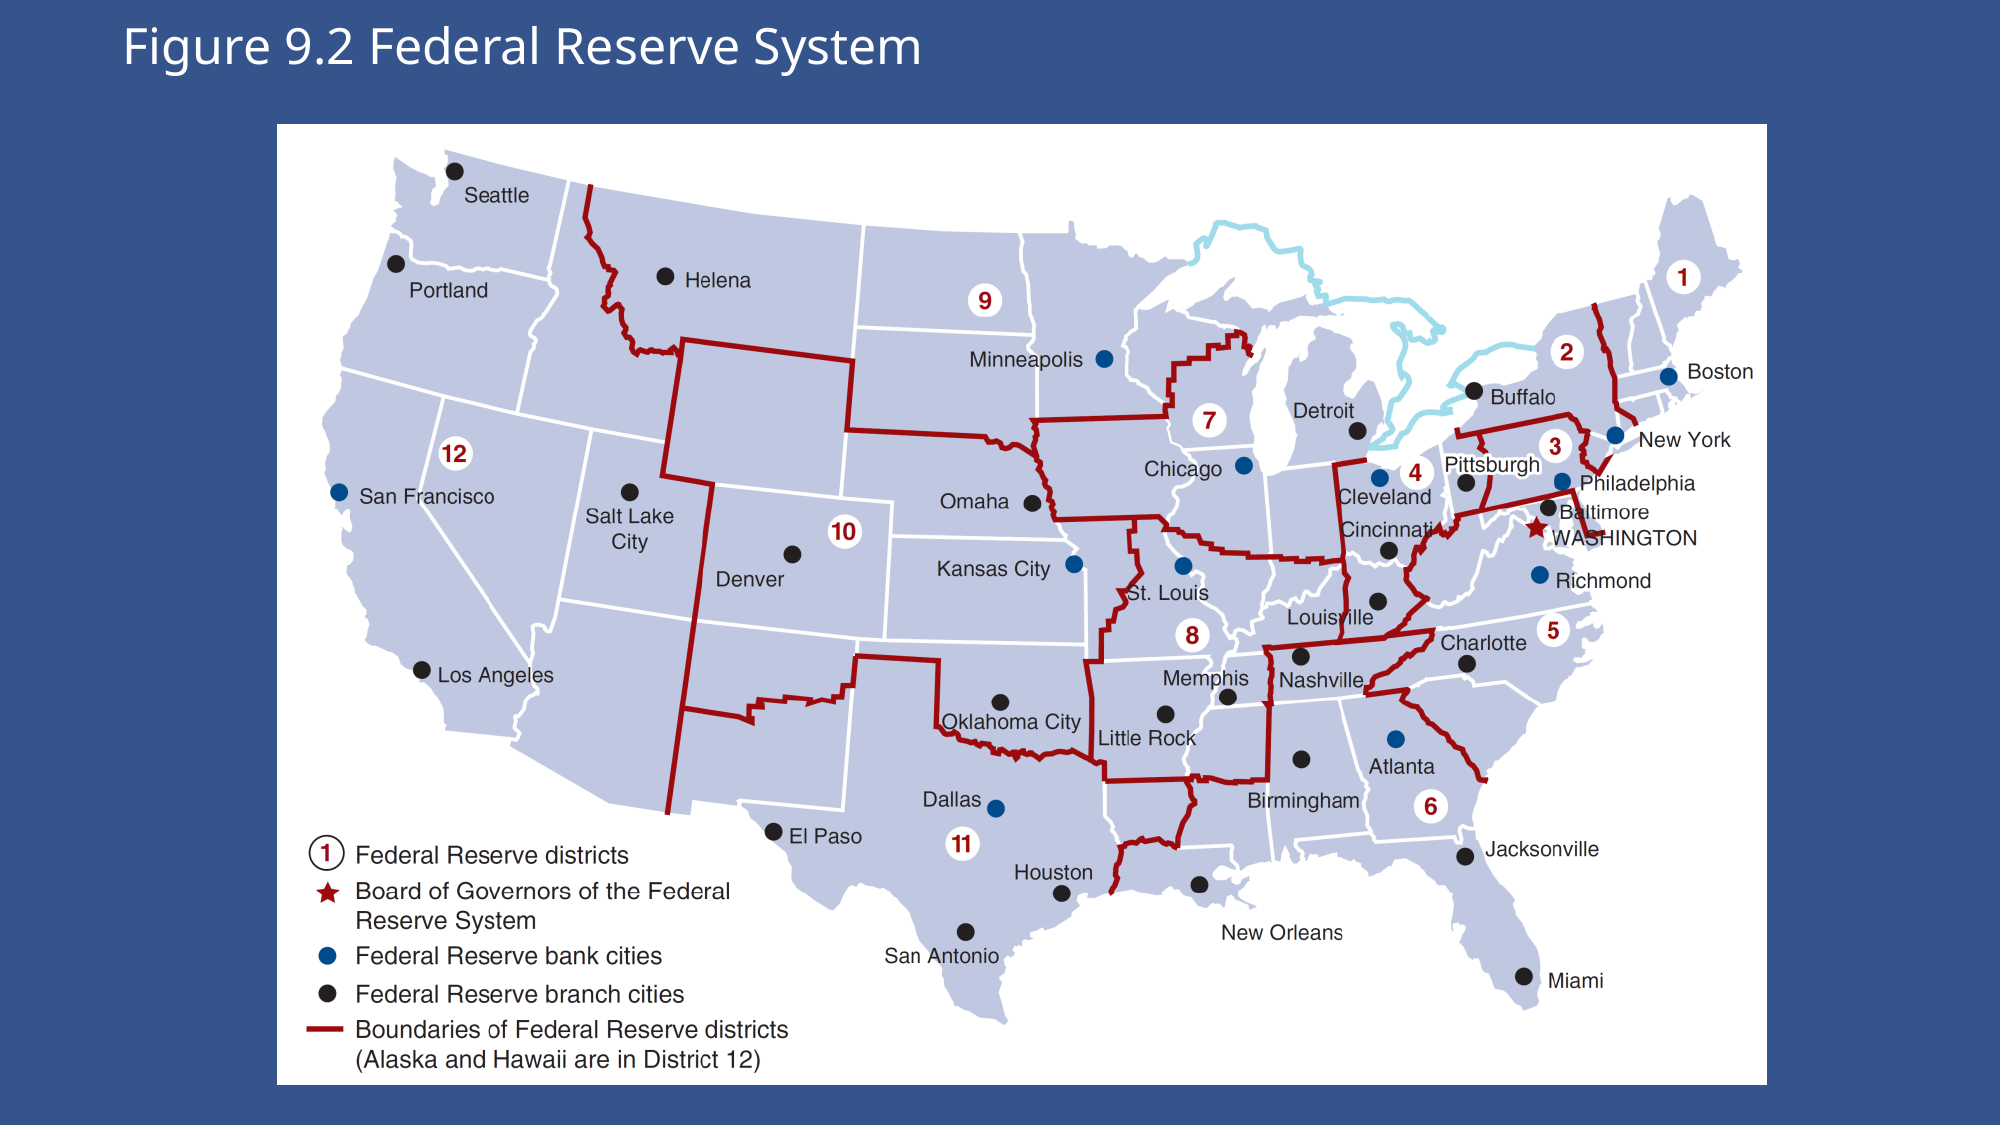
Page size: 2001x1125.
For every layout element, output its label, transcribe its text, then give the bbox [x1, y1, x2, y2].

title Figure 9.2 Federal Reserve System [107, 13, 1833, 84]
picture [277, 124, 1767, 1085]
